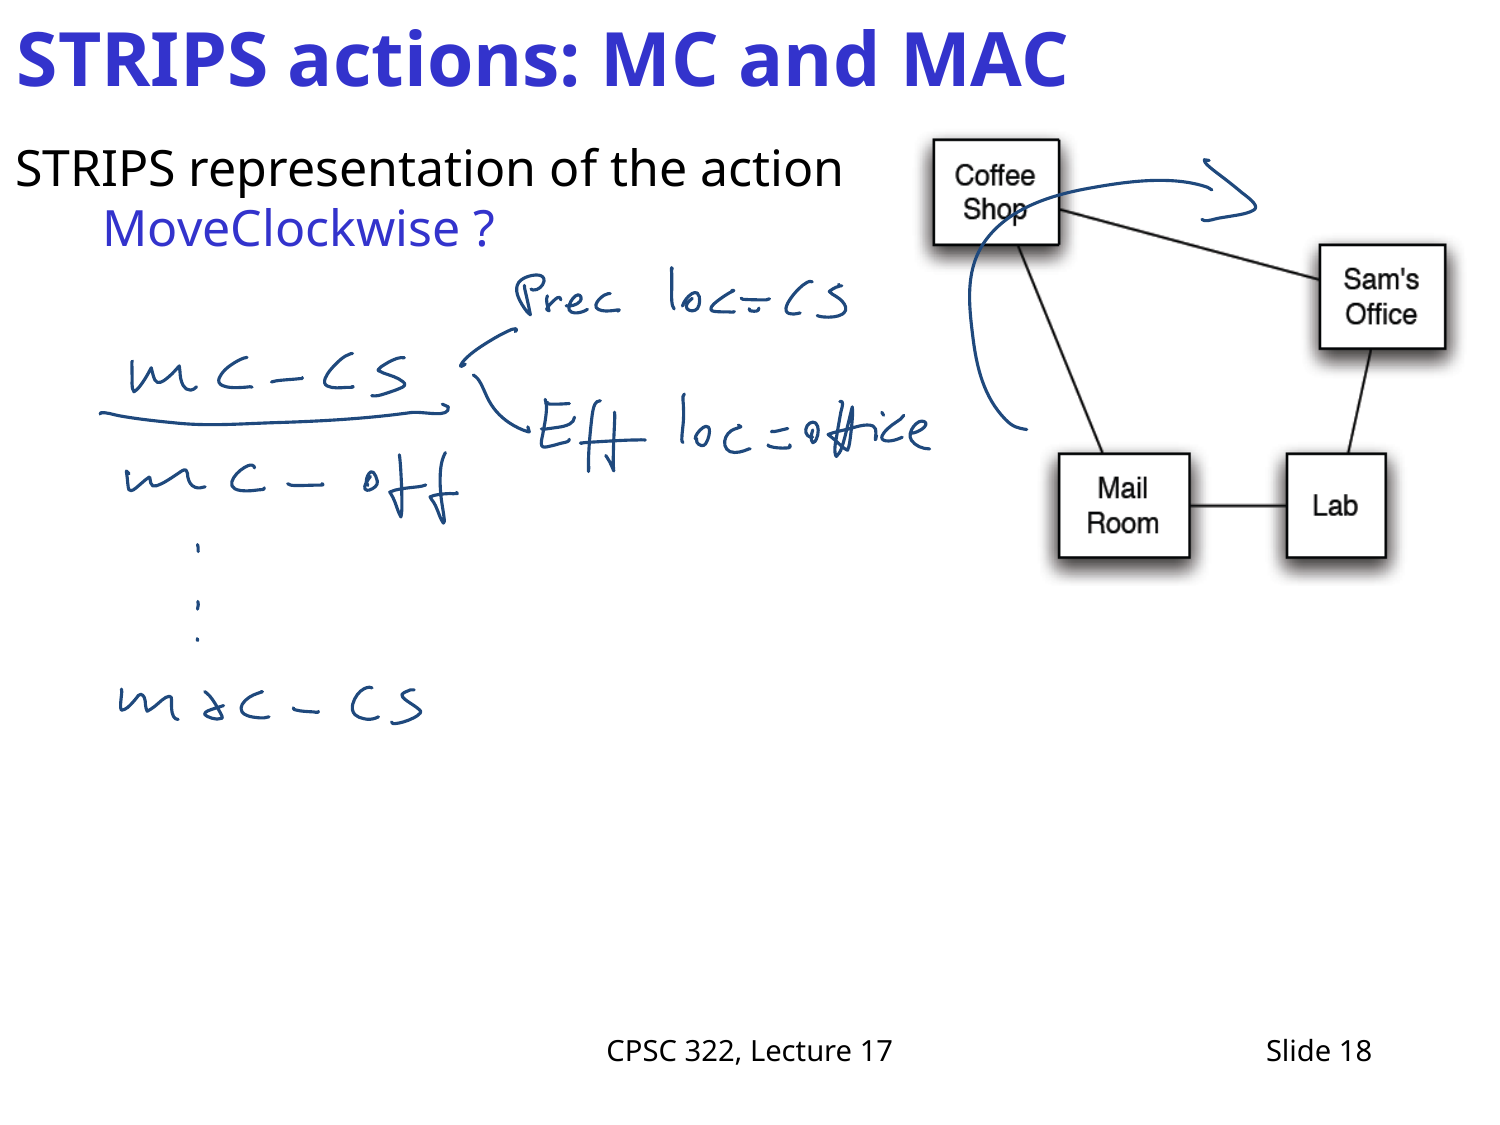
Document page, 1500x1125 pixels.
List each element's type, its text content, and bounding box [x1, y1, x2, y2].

slide_number Slide 18 [1074, 1024, 1388, 1101]
footer CPSC 322, Lecture 17 [512, 1024, 988, 1101]
list STRIPS representation of the action MoveClockwise ? [0, 128, 871, 341]
title STRIPS actions: MC and MAC [0, 1, 1087, 113]
picture [876, 116, 1500, 587]
